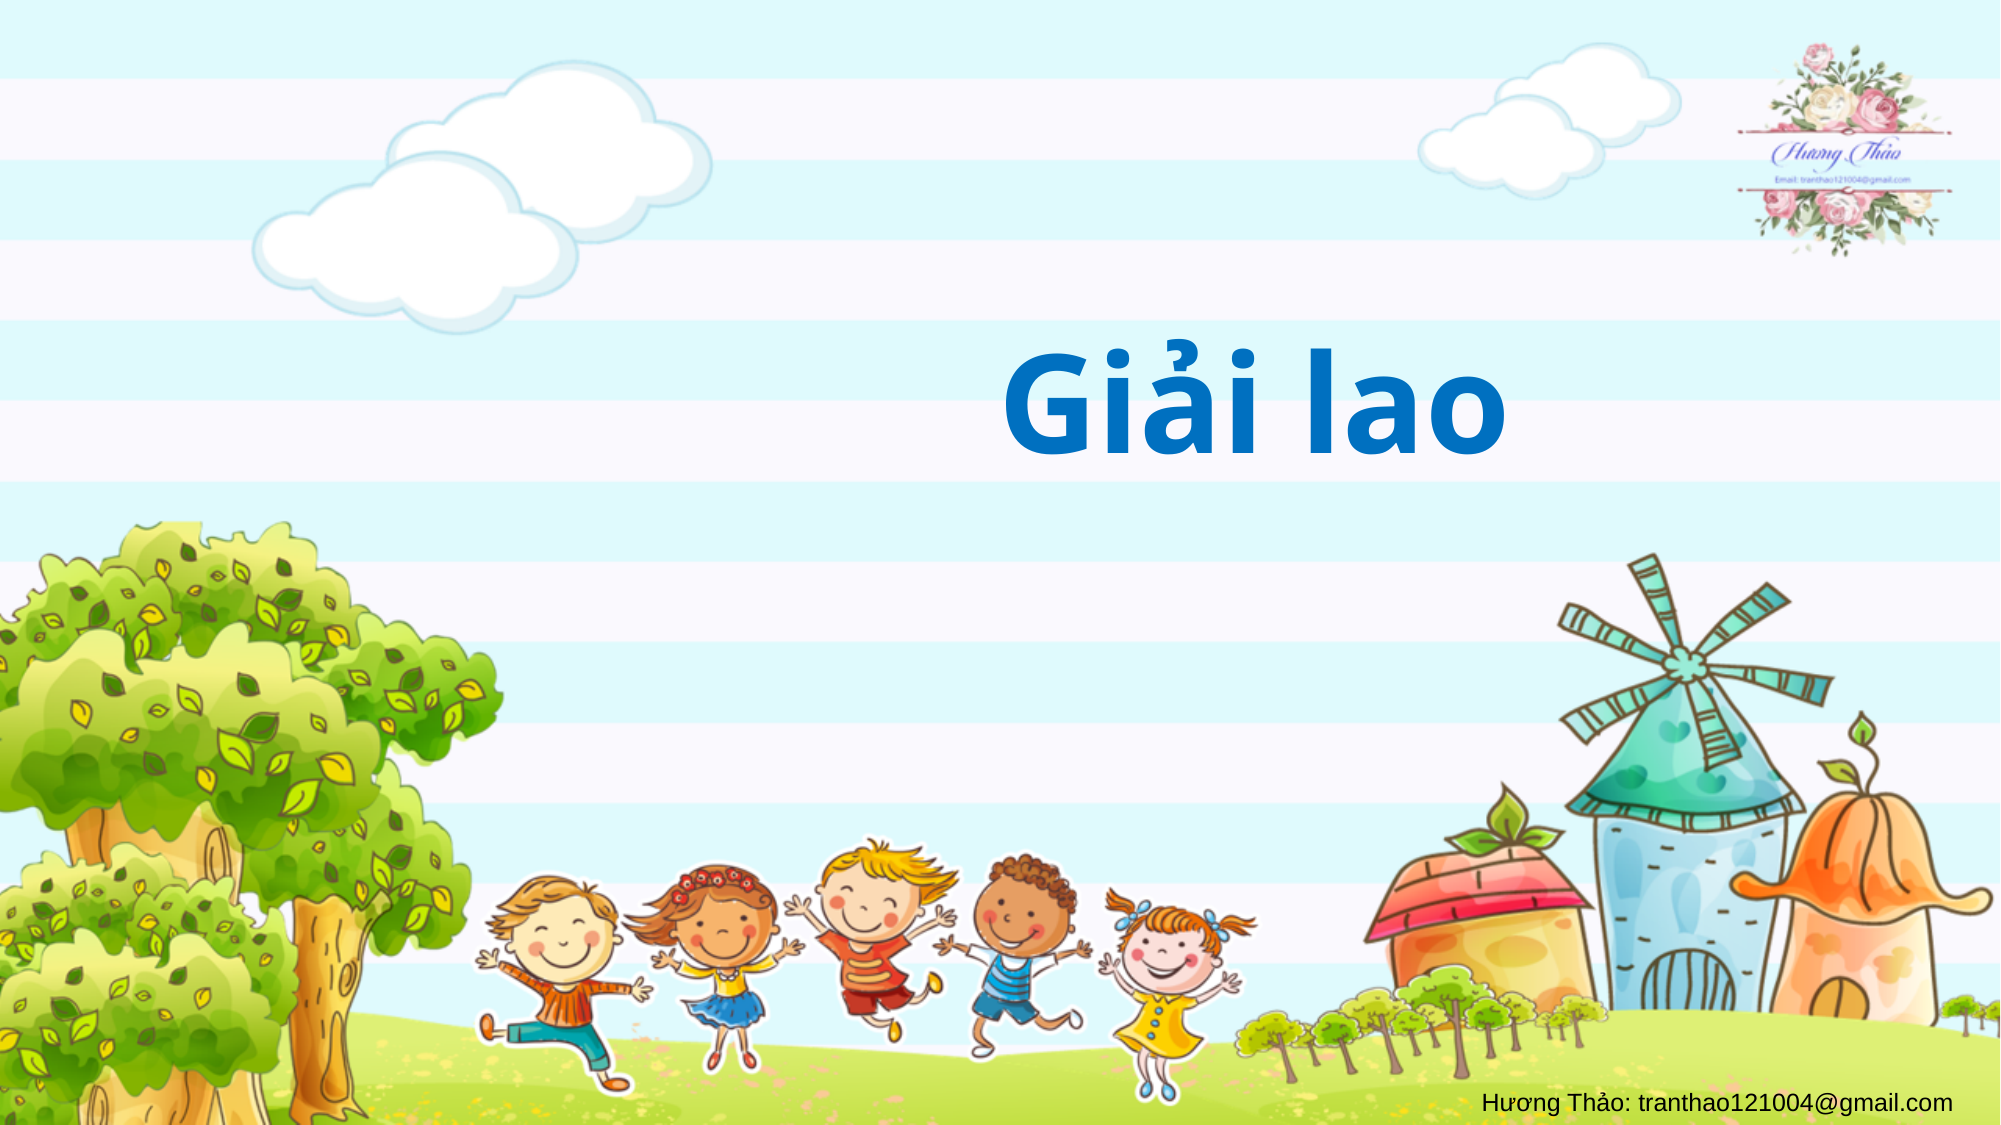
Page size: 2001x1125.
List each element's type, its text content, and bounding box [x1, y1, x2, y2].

picture [0, 0, 2001, 1125]
text_box Hương Thảo: tranthao121004@gmail.com [1466, 1079, 2000, 1125]
title Giải lao [391, 300, 2000, 518]
